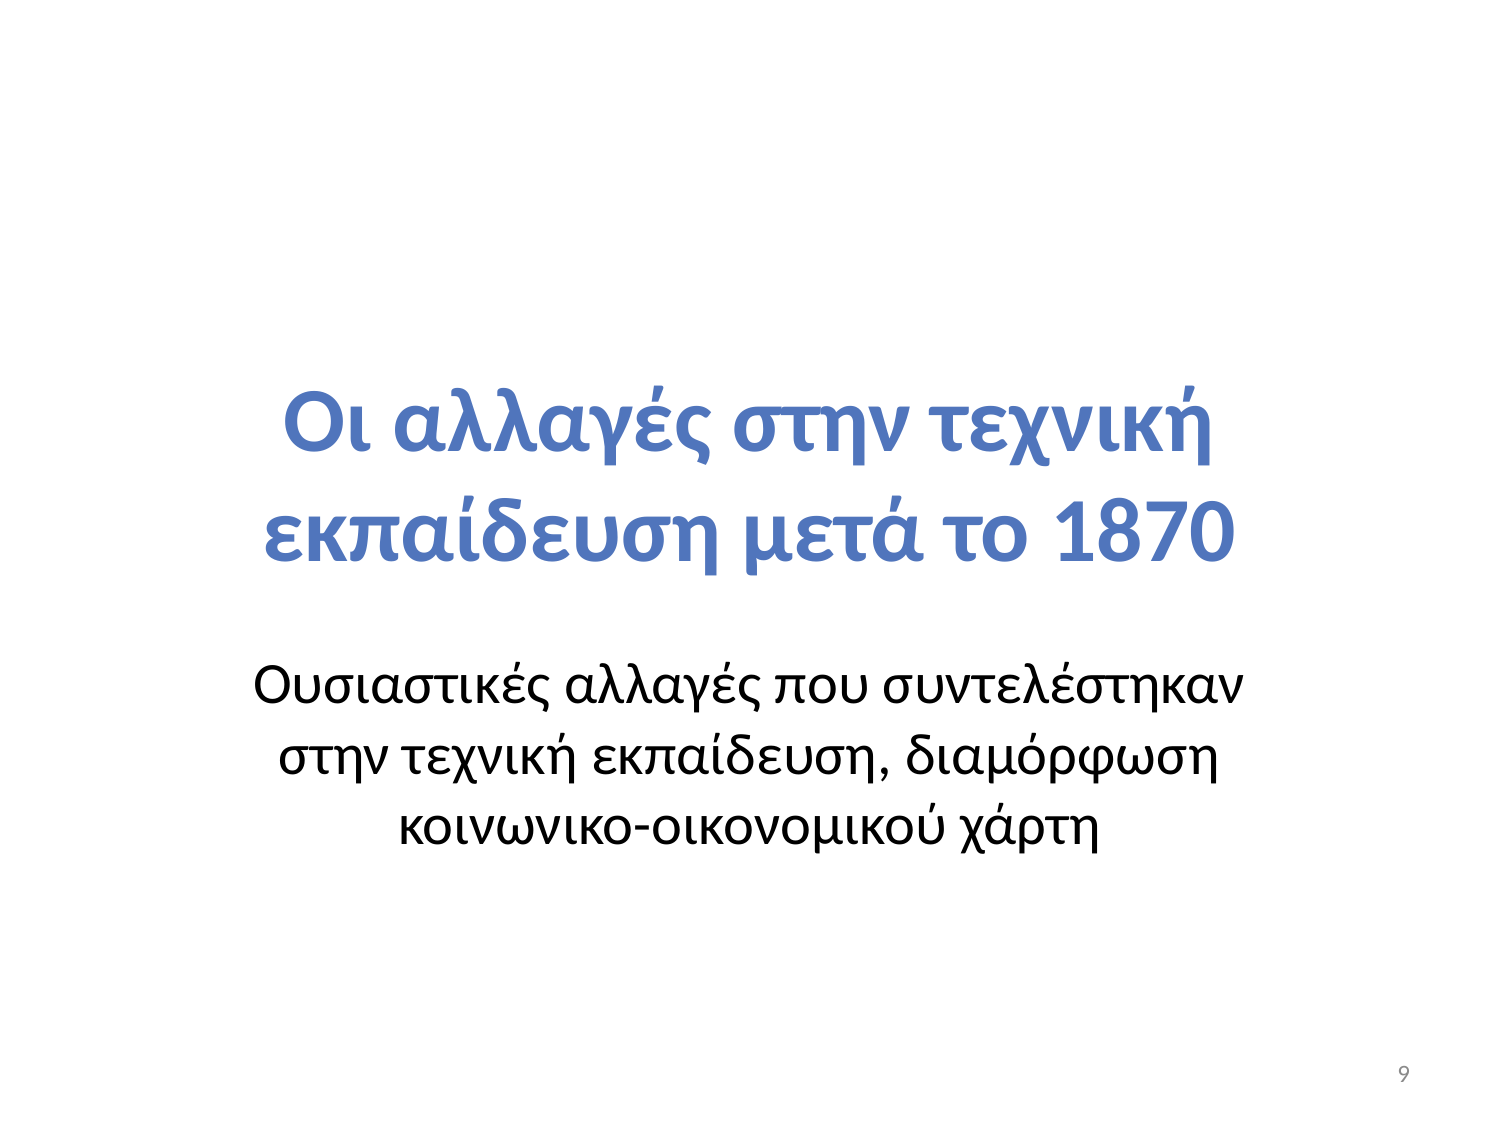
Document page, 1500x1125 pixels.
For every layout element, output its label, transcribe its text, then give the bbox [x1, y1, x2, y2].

title Οι αλλαγές στην τεχνική εκπαίδευση μετά το 1870 [112, 349, 1388, 591]
subtitle Ουσιαστικές αλλαγές που συντελέστηκαν στην τεχνική εκπαίδευση, διαμόρφωση κοινωνικο-οικονομικού χάρτη [225, 637, 1275, 925]
slide_number 9 [1074, 1042, 1425, 1103]
